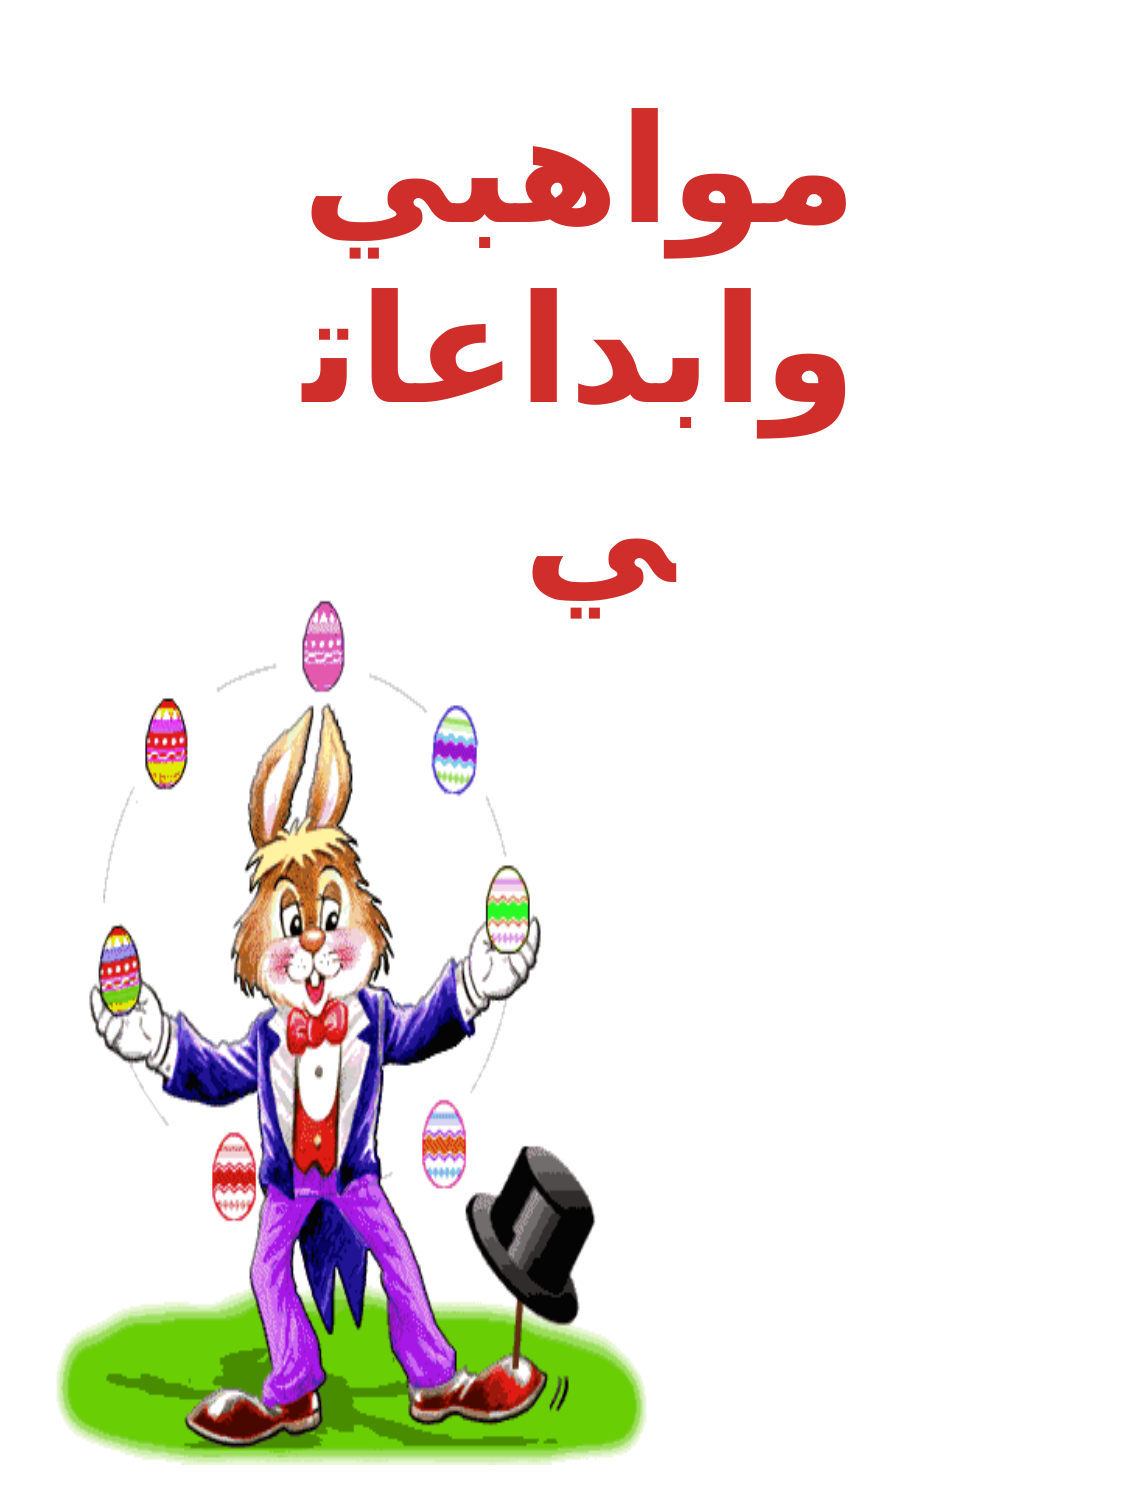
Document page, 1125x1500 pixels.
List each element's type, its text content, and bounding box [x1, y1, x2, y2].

picture [1, 537, 701, 1466]
text_box مواهبي وابداعاتي [64, 74, 1097, 603]
